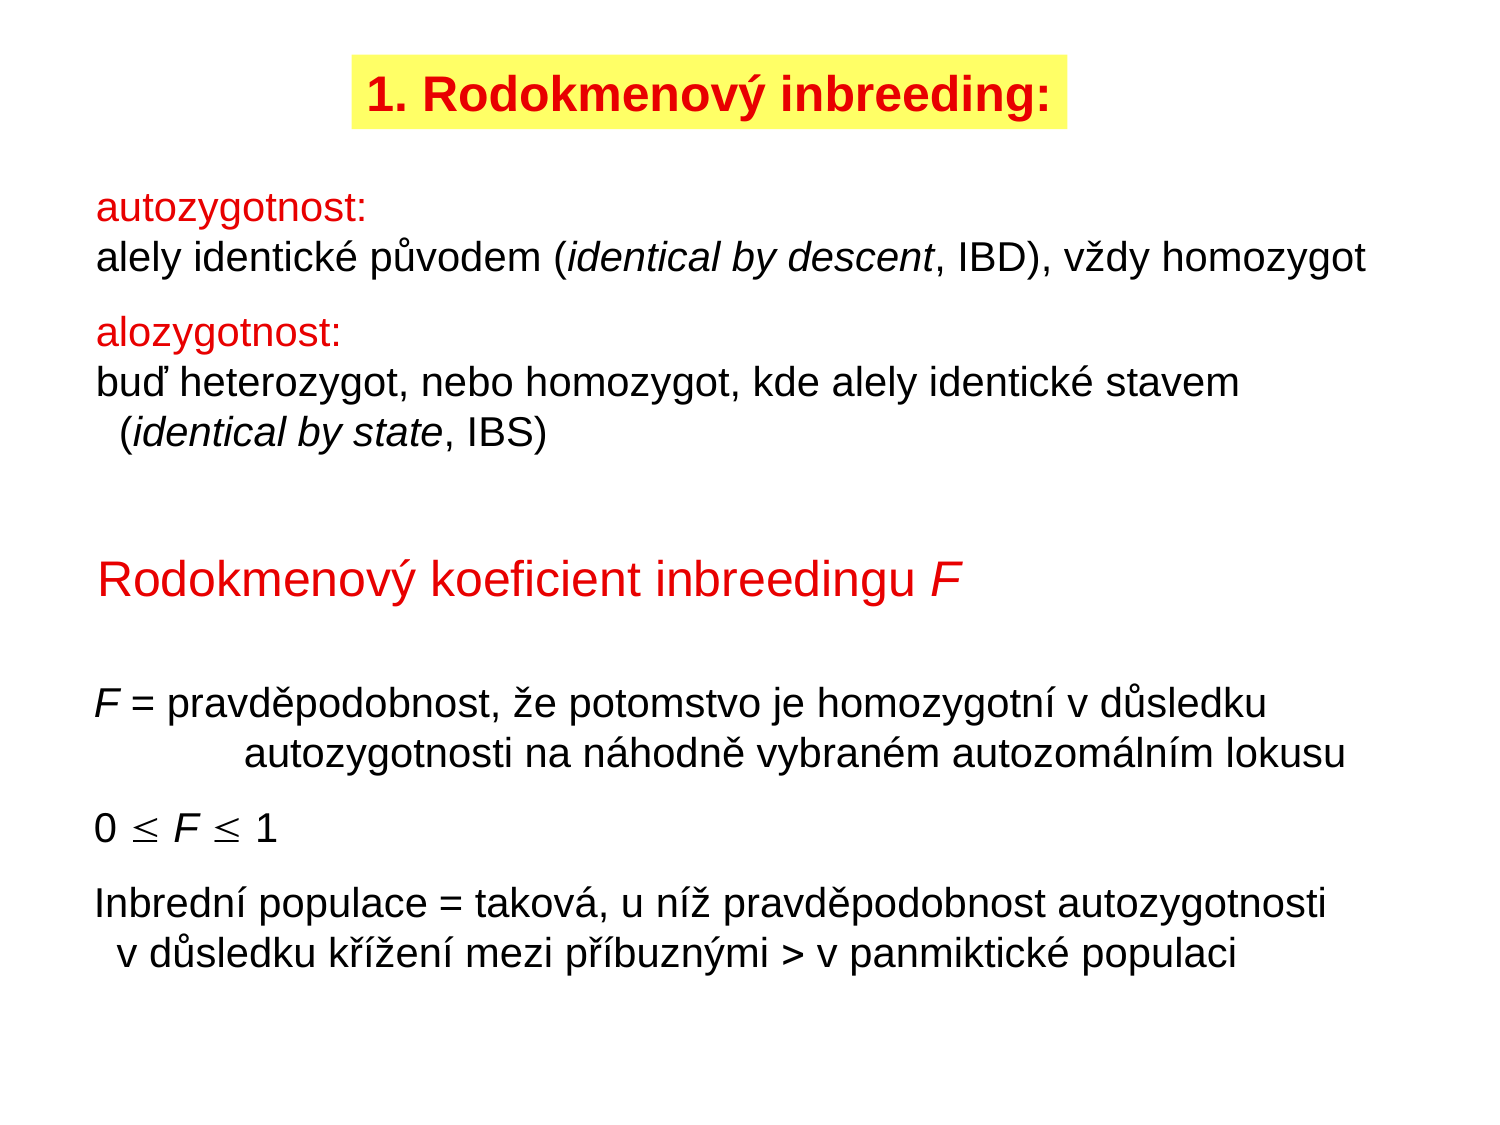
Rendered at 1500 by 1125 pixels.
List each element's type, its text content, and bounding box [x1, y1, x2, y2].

text_box F = pravděpodobnost, že potomstvo je homozygotní v důsledku autozygotnosti na náhodně vybraném autozomálním lokusu 0  F  1 Inbrední populace = taková, u níž pravděpodobnost autozygotnosti v důsledku křížení mezi příbuznými  v panmiktické populaci [79, 668, 1362, 984]
text_box autozygotnost: alely identické původem (identical by descent, IBD), vždy homozygot alozygotnost: buď heterozygot, nebo homozygot, kde alely identické stavem (identical by state, IBS) [81, 172, 1382, 463]
text_box Rodokmenový koeficient inbreedingu F [82, 538, 976, 614]
text_box 1. Rodokmenový inbreeding: [351, 54, 1068, 130]
